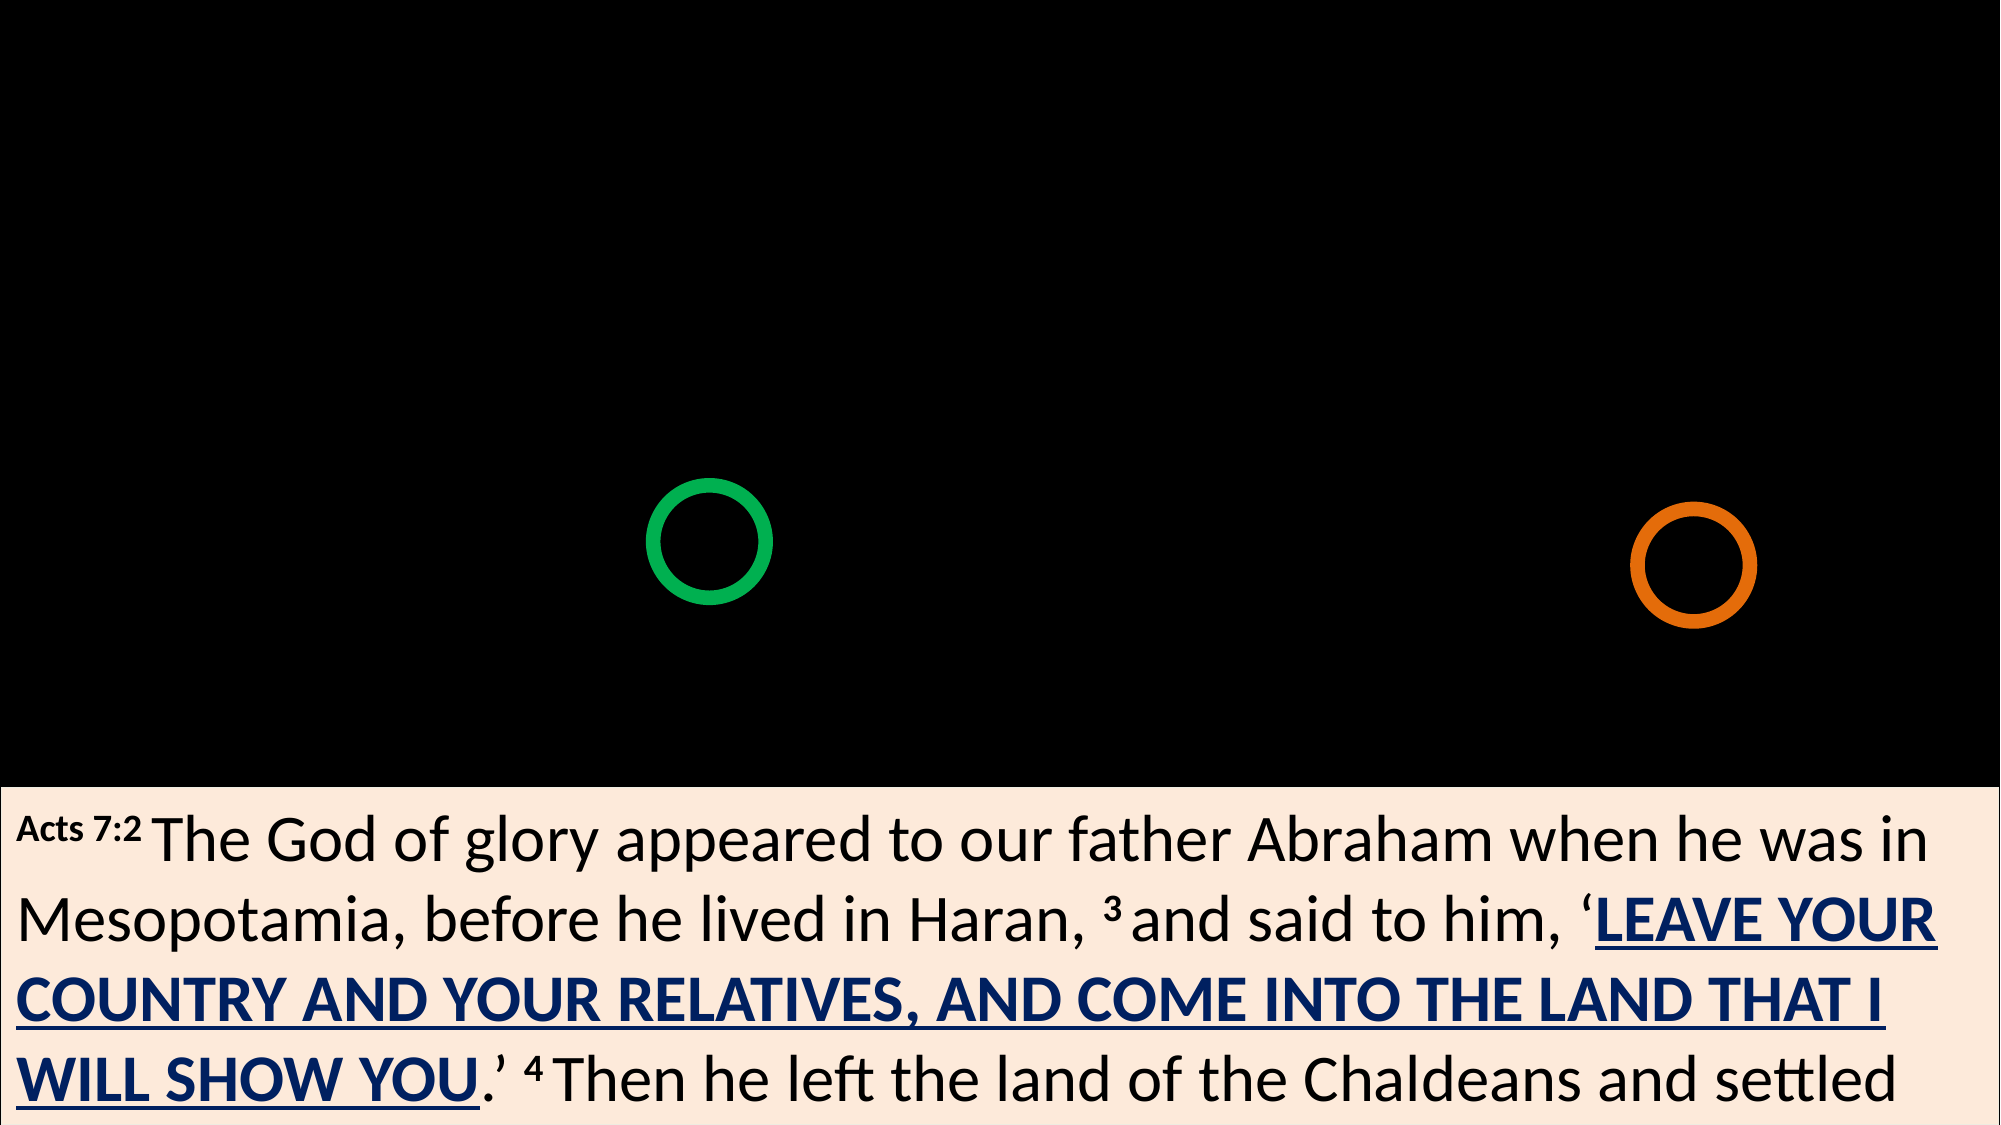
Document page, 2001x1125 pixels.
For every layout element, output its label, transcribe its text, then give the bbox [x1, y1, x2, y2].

text_box Acts 7:2 The God of glory appeared to our father Abraham when he was in Mesopotamia, before he lived in Haran, 3 and said to him, ‘Leave your country and your relatives, and come into the land that I will show you.’ 4 Then he left the land of the Chaldeans and settled in Haran. [1, 787, 1999, 1125]
text_box [1635, 506, 1753, 624]
text_box [651, 483, 768, 600]
